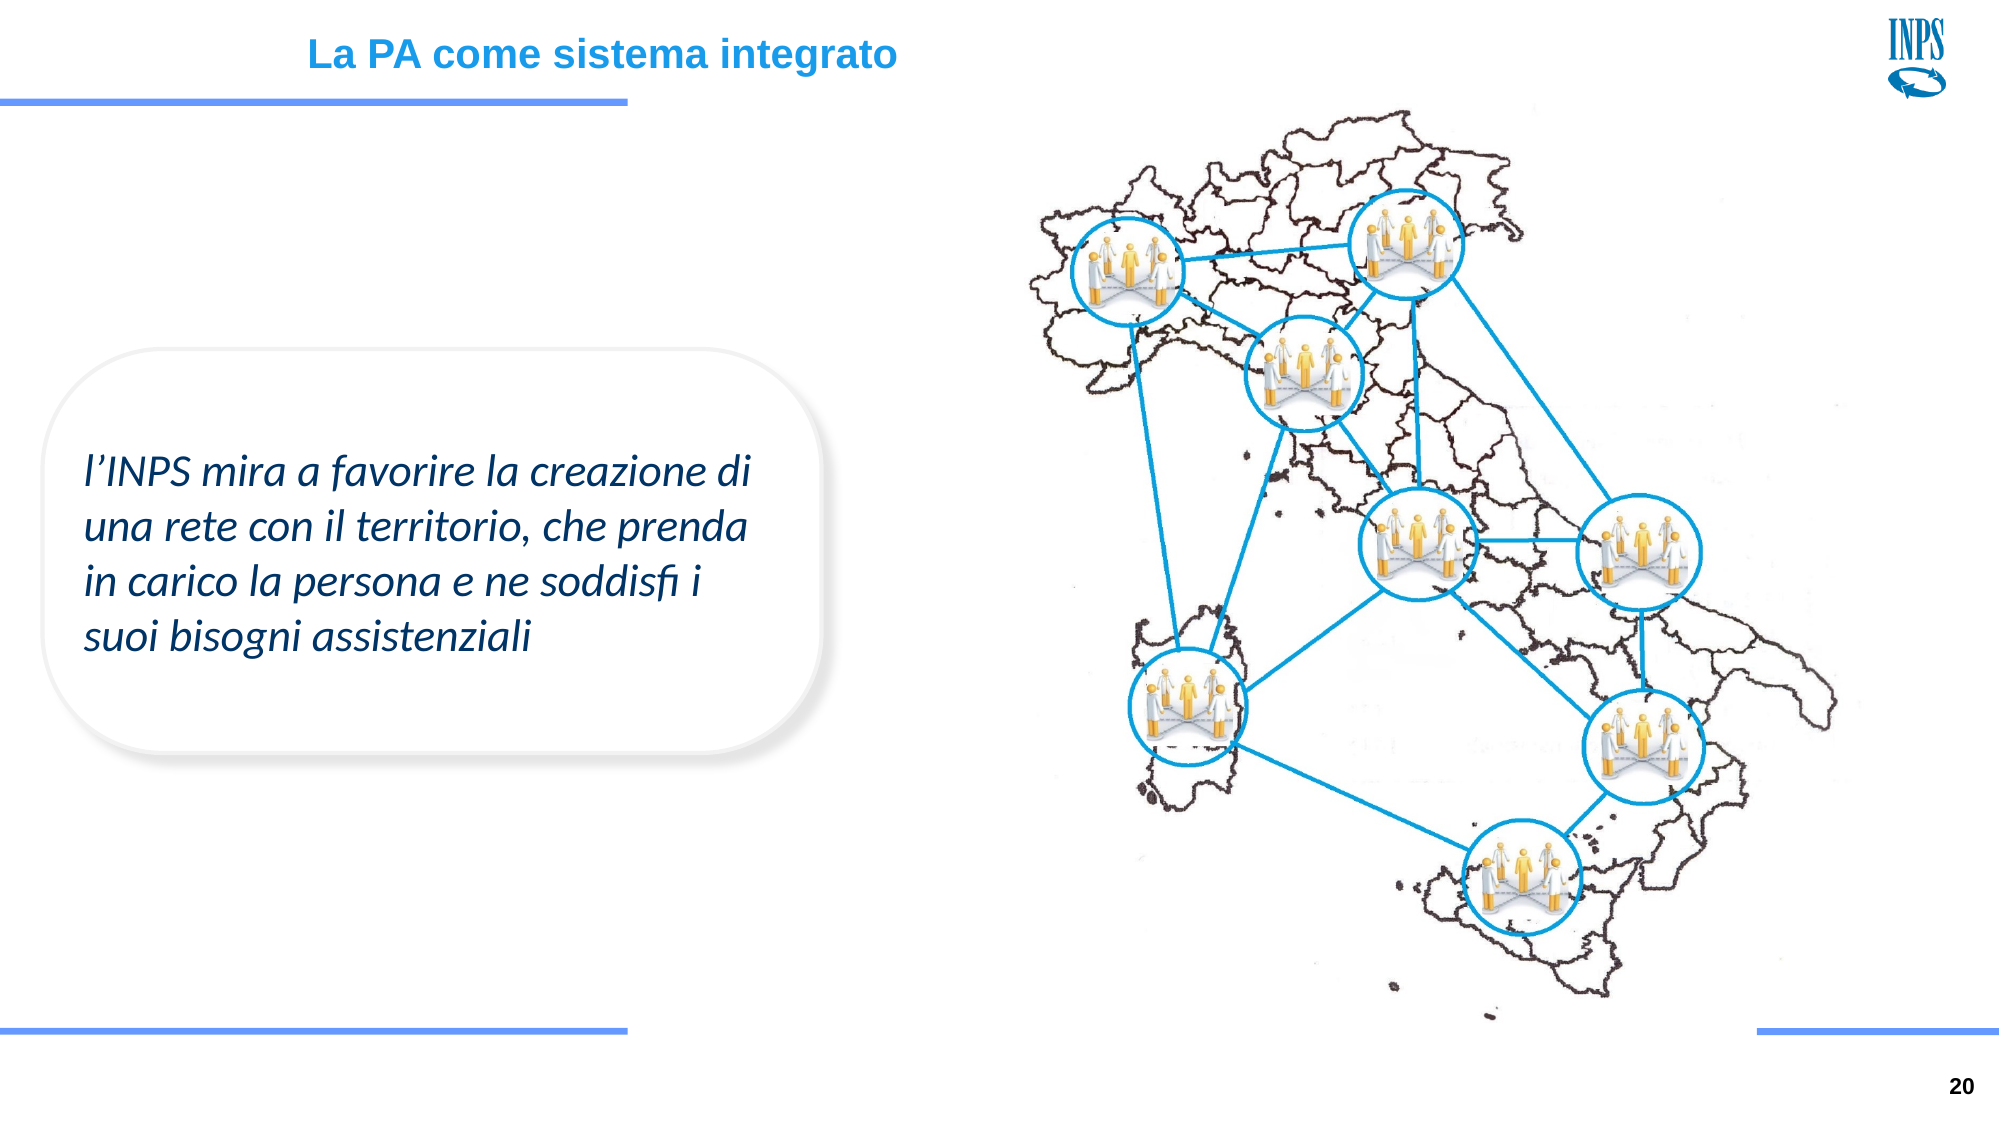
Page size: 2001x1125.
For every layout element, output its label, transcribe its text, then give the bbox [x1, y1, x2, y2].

text_box l’INPS mira a favorire la creazione di una rete con il territorio, che prenda in carico la persona e ne soddisfi i suoi bisogni assistenziali [42, 348, 822, 753]
text_box La PA come sistema integrato [292, 18, 1886, 304]
picture [1900, 71, 1941, 92]
picture [1888, 82, 1906, 99]
picture [1906, 18, 1910, 38]
picture [1926, 18, 1933, 25]
picture [1888, 18, 1946, 79]
picture [1024, 103, 1864, 1023]
picture [1909, 89, 1946, 99]
